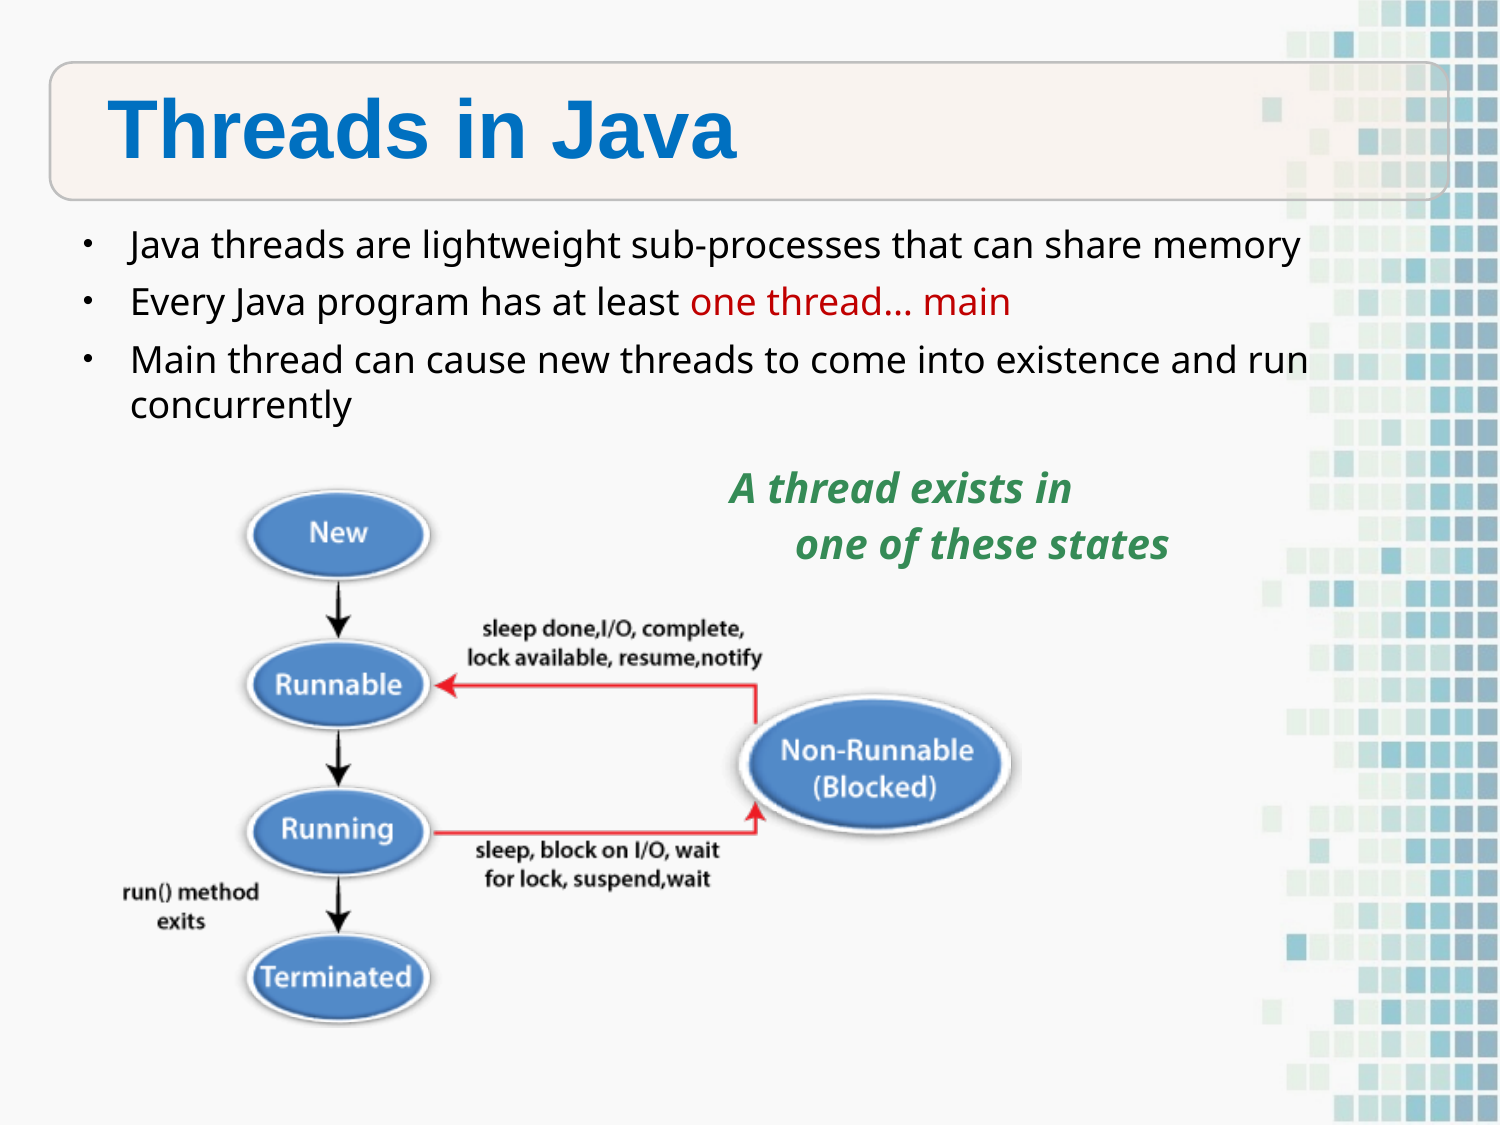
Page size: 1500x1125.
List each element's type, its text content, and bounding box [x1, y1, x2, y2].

text_box Java threads are lightweight sub-processes that can share memory Every Java program has at least one thread… main Main thread can cause new threads to come into existence and run concurrently [49, 200, 1338, 447]
picture [0, 0, 1500, 1125]
text_box A thread exists in one of these states [697, 446, 1238, 584]
text_box [48, 61, 1435, 201]
list Threads in Java [74, 52, 1449, 199]
